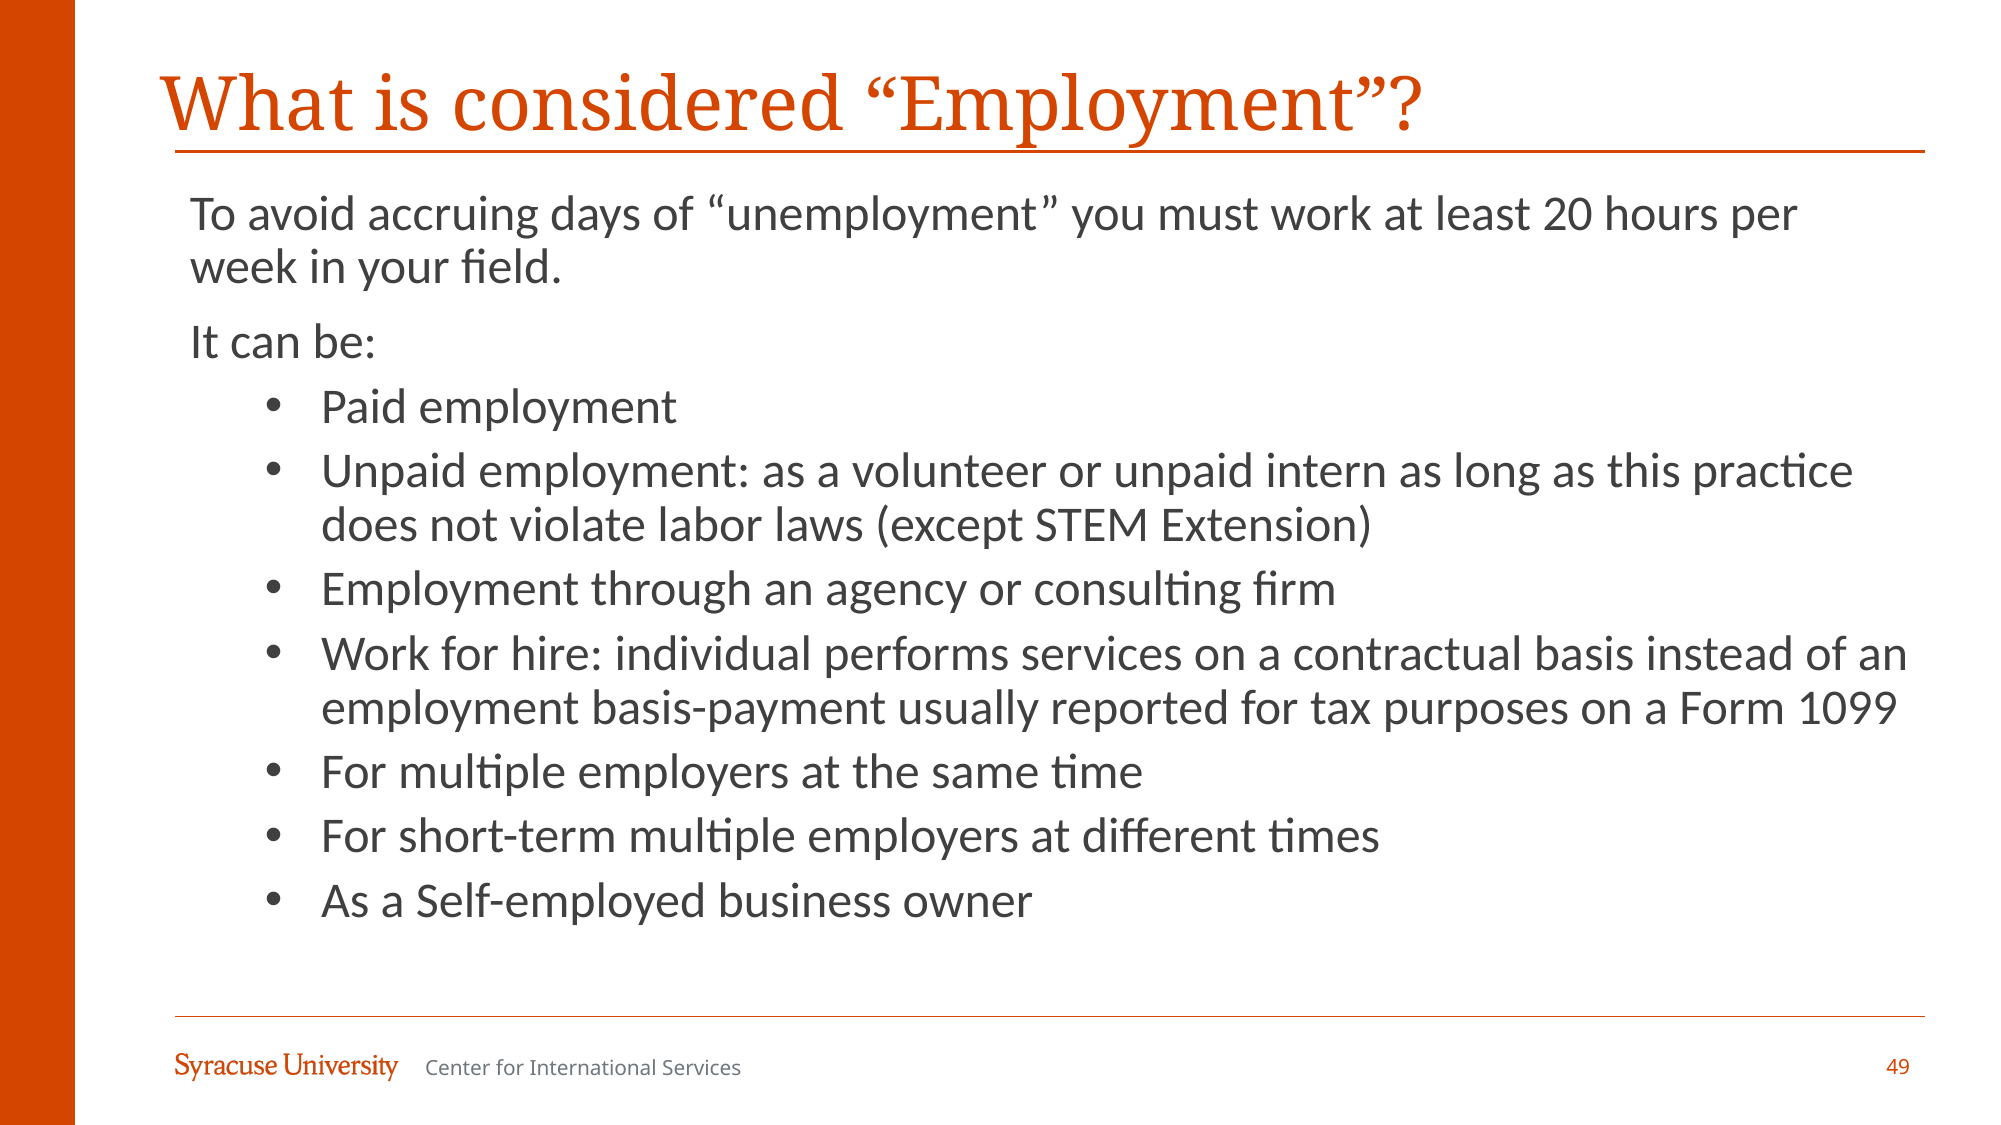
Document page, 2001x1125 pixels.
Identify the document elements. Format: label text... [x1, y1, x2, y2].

list Center for International Services [410, 1039, 1825, 1098]
slide_number 49 [1825, 1037, 1925, 1099]
picture [174, 1052, 399, 1082]
title What is considered “Employment”? [144, 58, 1895, 162]
list To avoid accruing days of “unemployment” you must work at least 20 hours per week in your field. It can be: Paid employment Unpaid employment: as a volunteer or unpaid intern as long as this practice does not violate labor laws (except STEM Extension) Employment through an agency or consulting firm Work for hire: individual performs services on a contractual basis instead of an employment basis-payment usually reported for tax purposes on a Form 1099 For multiple employers at the same time For short-term multiple employers at different times As a Self-employed business owner [174, 179, 1925, 1005]
